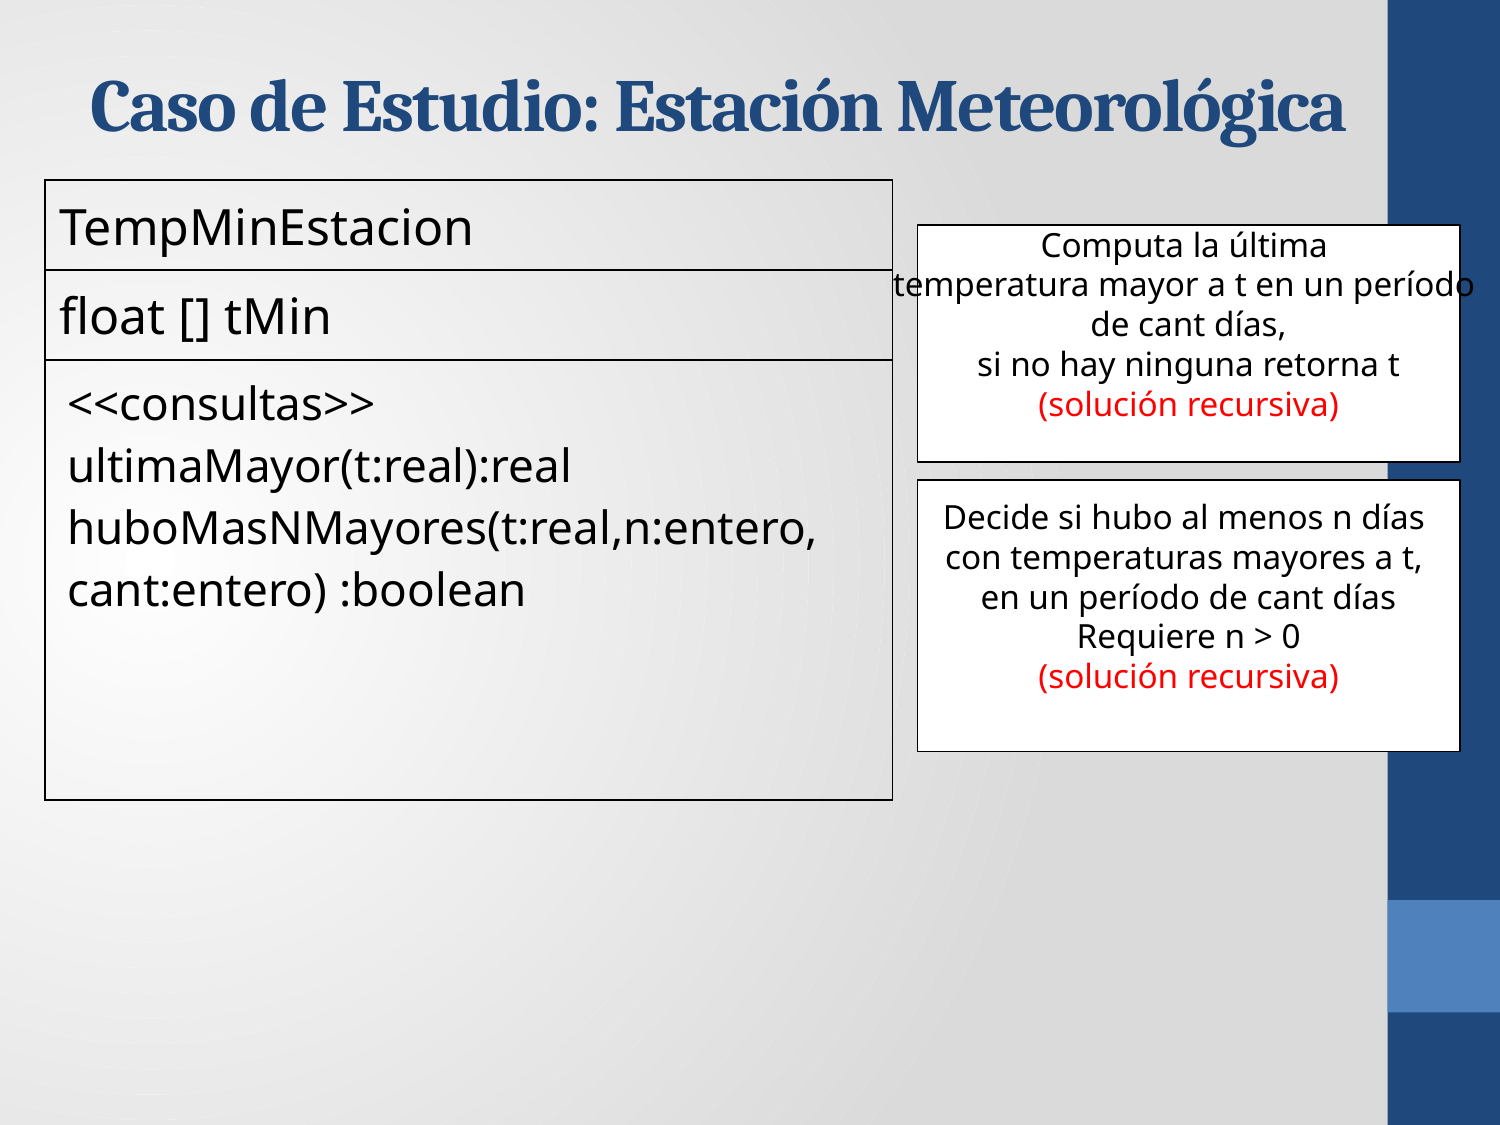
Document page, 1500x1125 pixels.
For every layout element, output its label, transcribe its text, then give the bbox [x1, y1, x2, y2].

text_box TempMinEstacion [45, 179, 893, 269]
text_box Computa la última temperatura mayor a t en un período de cant días, si no hay ninguna retorna t (solución recursiva) [917, 224, 1461, 462]
title Caso de Estudio: Estación Meteorológica [75, 7, 1422, 195]
text_box float [] tMin [45, 269, 893, 359]
text_box <<consultas>> ultimaMayor(t:real):real huboMasNMayores(t:real,n:entero, cant:entero) :boolean [52, 367, 870, 708]
text_box [45, 359, 893, 800]
text_box Decide si hubo al menos n días con temperaturas mayores a t, en un período de cant días Requiere n > 0 (solución recursiva) [917, 480, 1461, 752]
